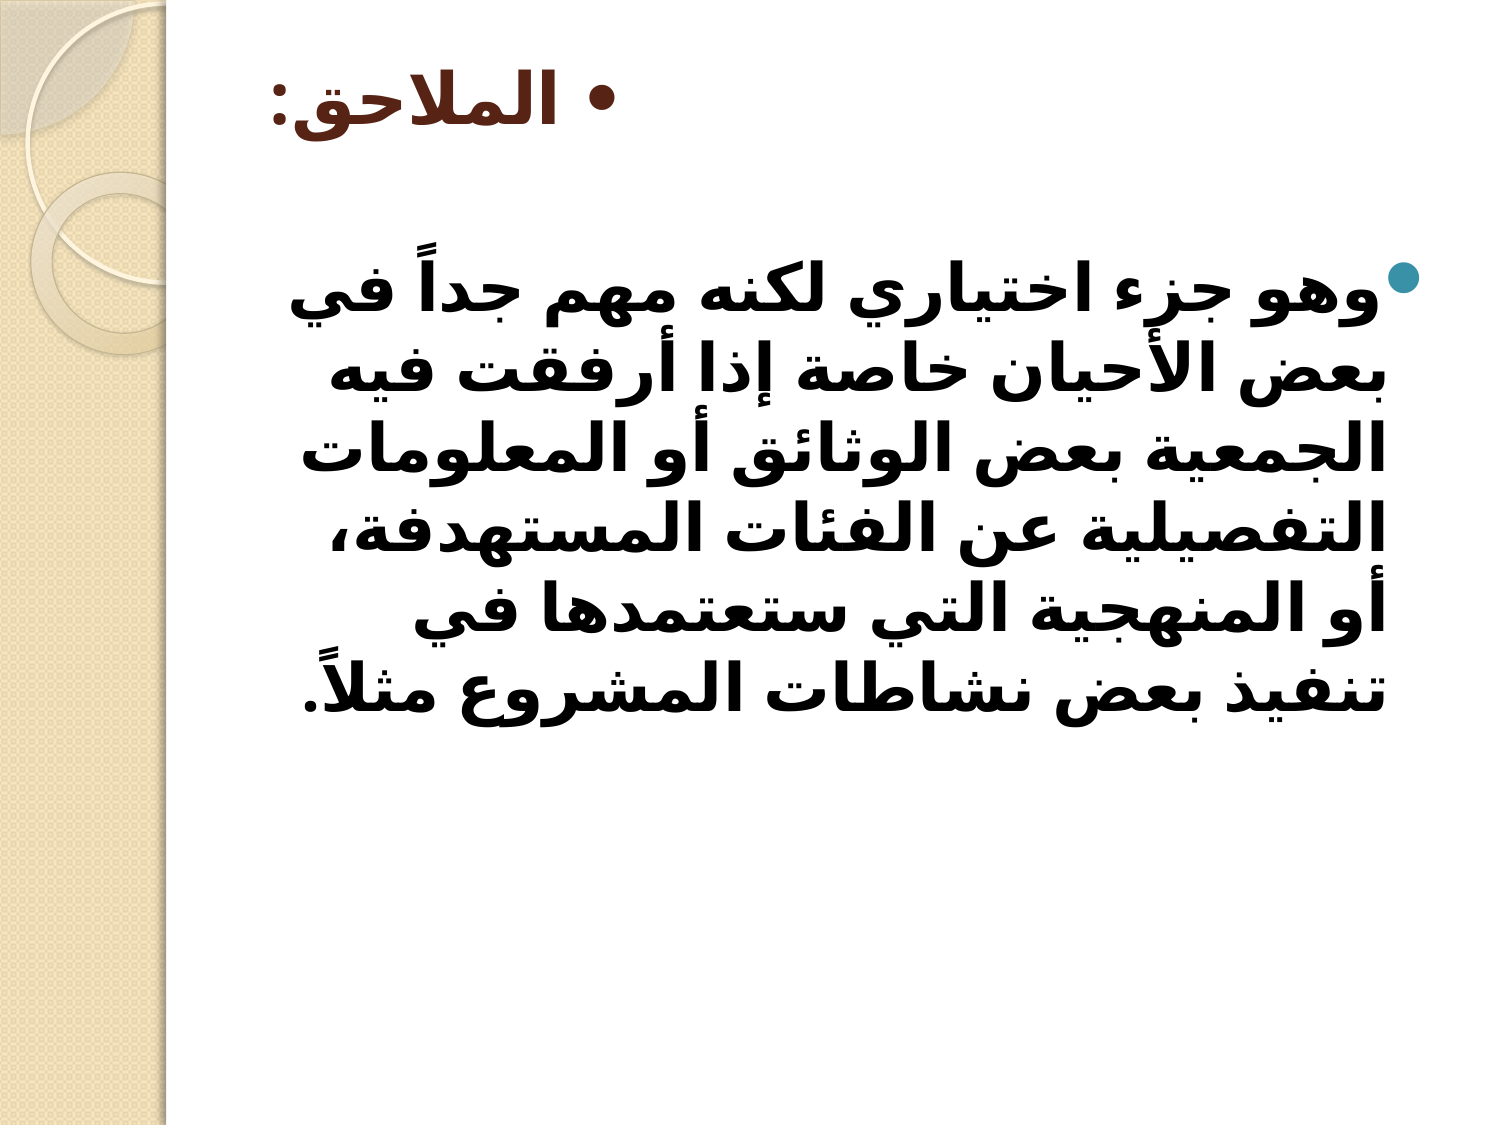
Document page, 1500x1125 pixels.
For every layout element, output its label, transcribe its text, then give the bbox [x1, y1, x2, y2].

title • الملاحق: [235, 45, 1466, 233]
list وهو جزء اختياري لكنه مهم جداً في بعض الأحيان خاصة إذا أرفقت فيه الجمعية بعض الوثائق أو المعلومات التفصيلية عن الفئات المستهدفة، أو المنهجية التي ستعتمدها في تنفيذ بعض نشاطات المشروع مثلاً. [235, 237, 1466, 1025]
